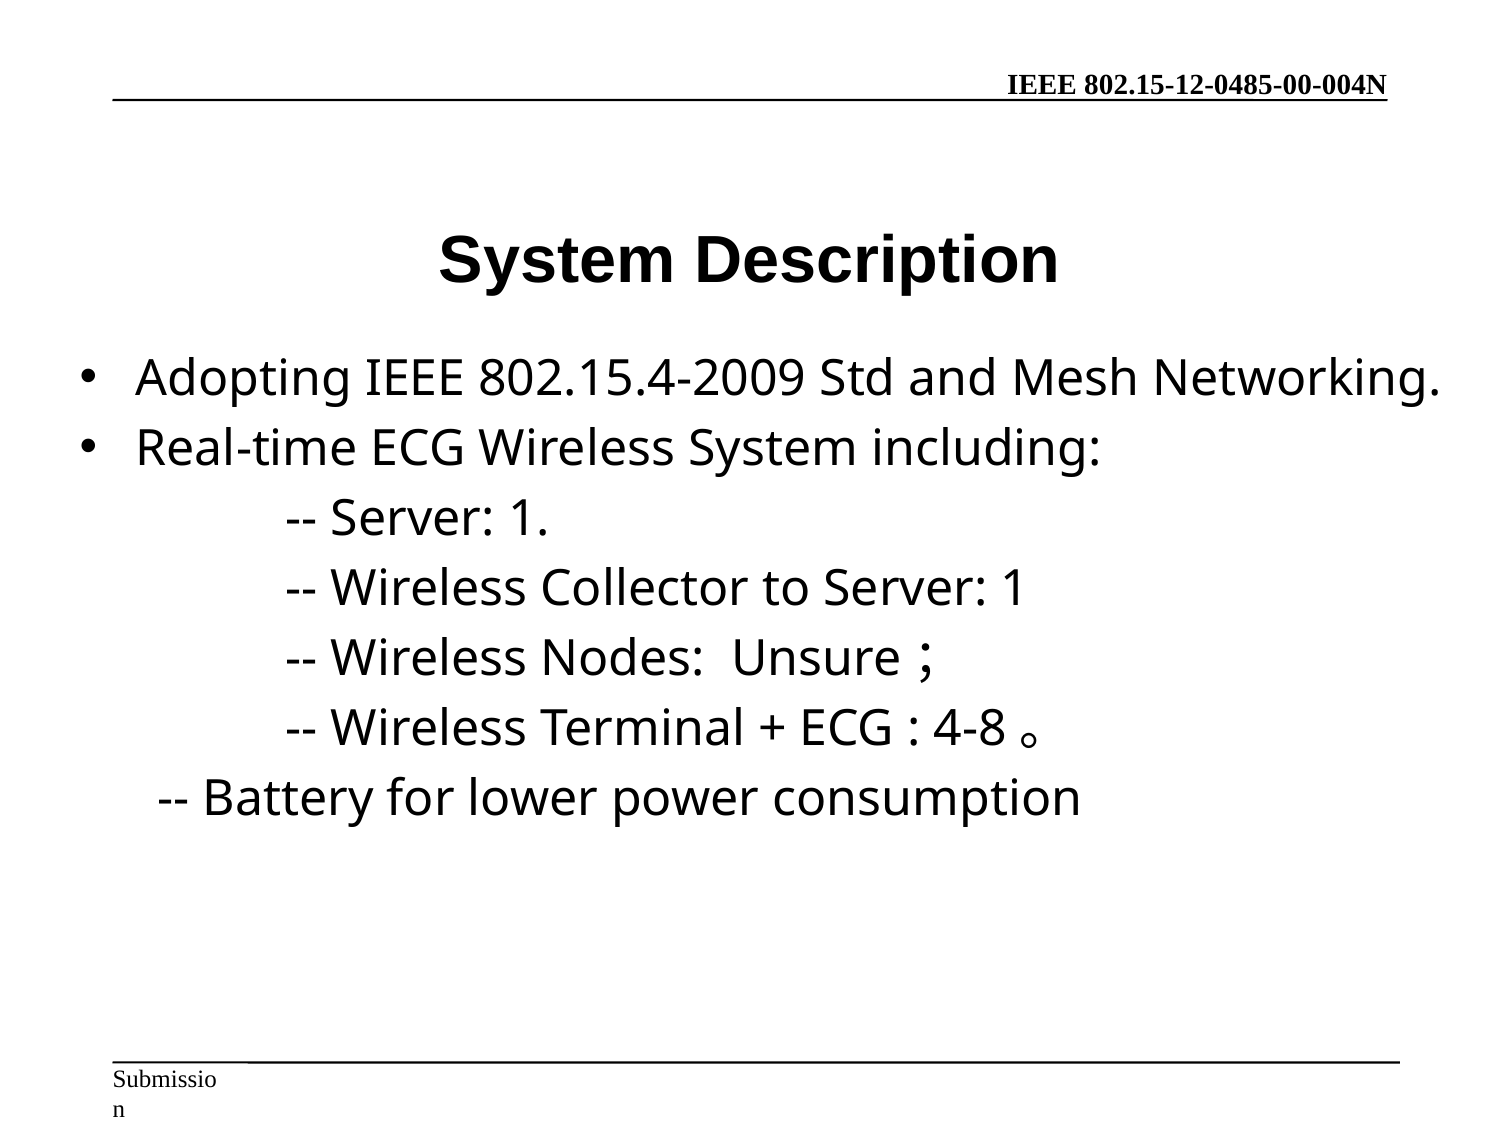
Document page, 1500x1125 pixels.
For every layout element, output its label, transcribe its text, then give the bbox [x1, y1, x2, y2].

text_box Adopting IEEE 802.15.4-2009 Std and Mesh Networking. Real-time ECG Wireless System including: -- Server: 1. -- Wireless Collector to Server: 1 -- Wireless Nodes: Unsure； -- Wireless Terminal + ECG : 4-8。 -- Battery for lower power consumption [64, 338, 1459, 1012]
list System Description [52, 208, 1448, 308]
